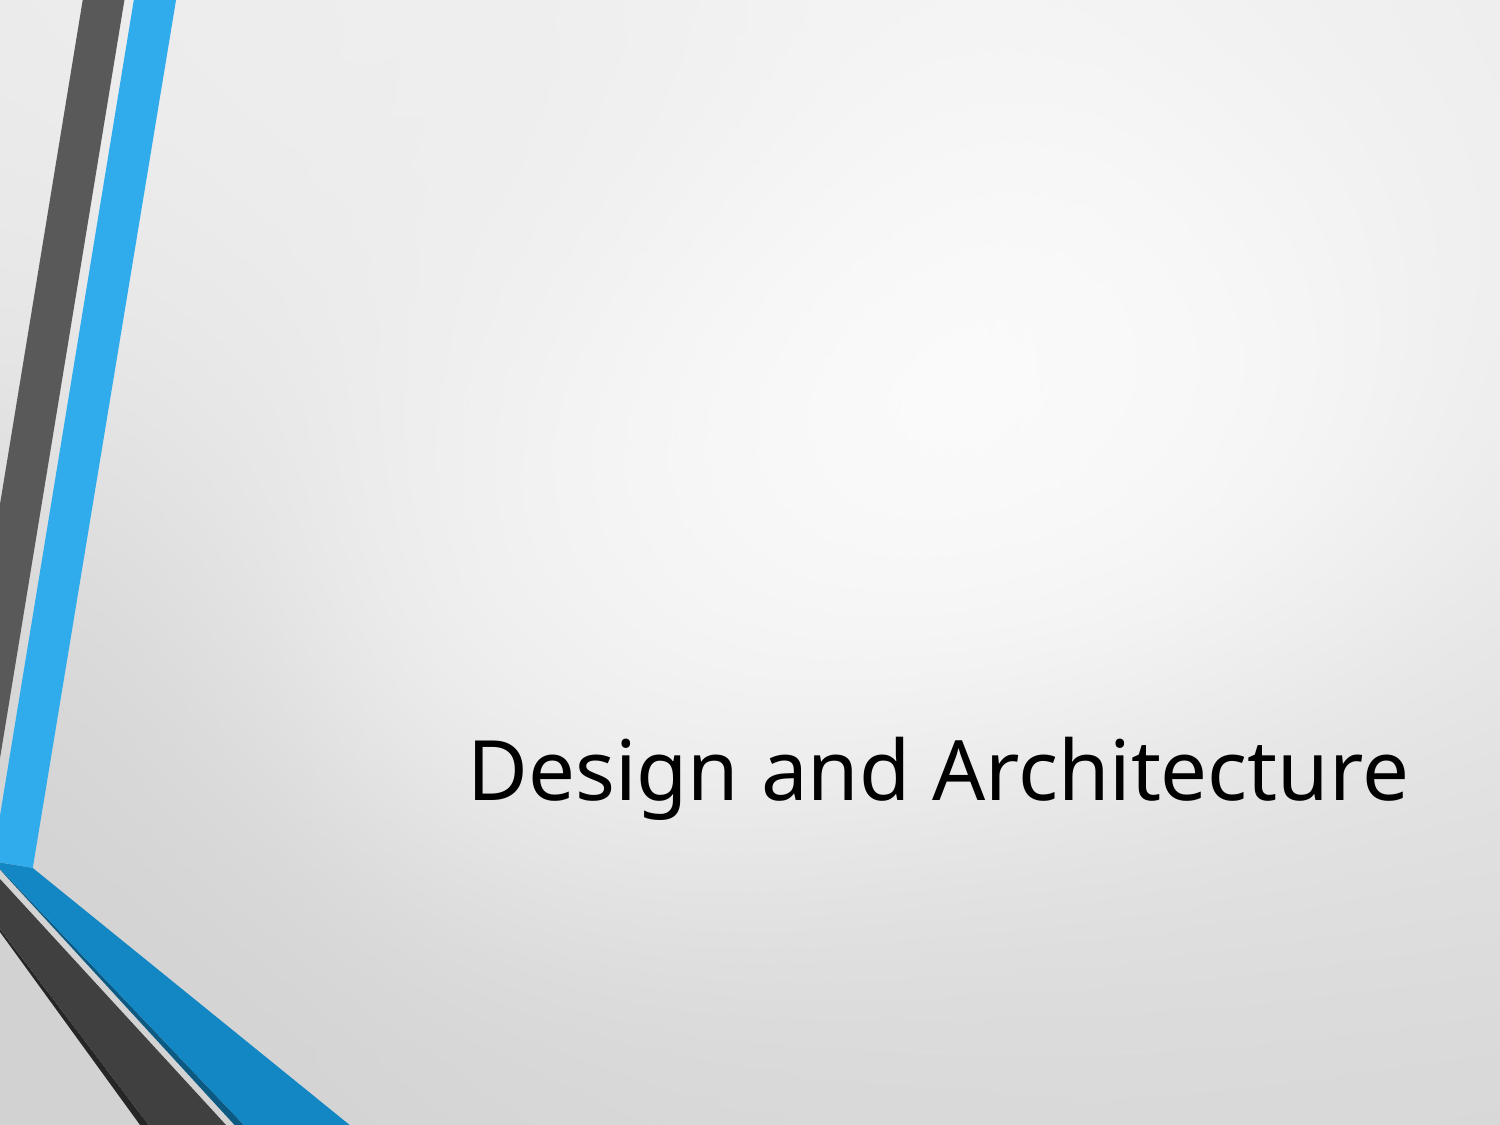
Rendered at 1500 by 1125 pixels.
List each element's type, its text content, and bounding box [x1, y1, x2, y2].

title Design and Architecture [325, 437, 1425, 825]
